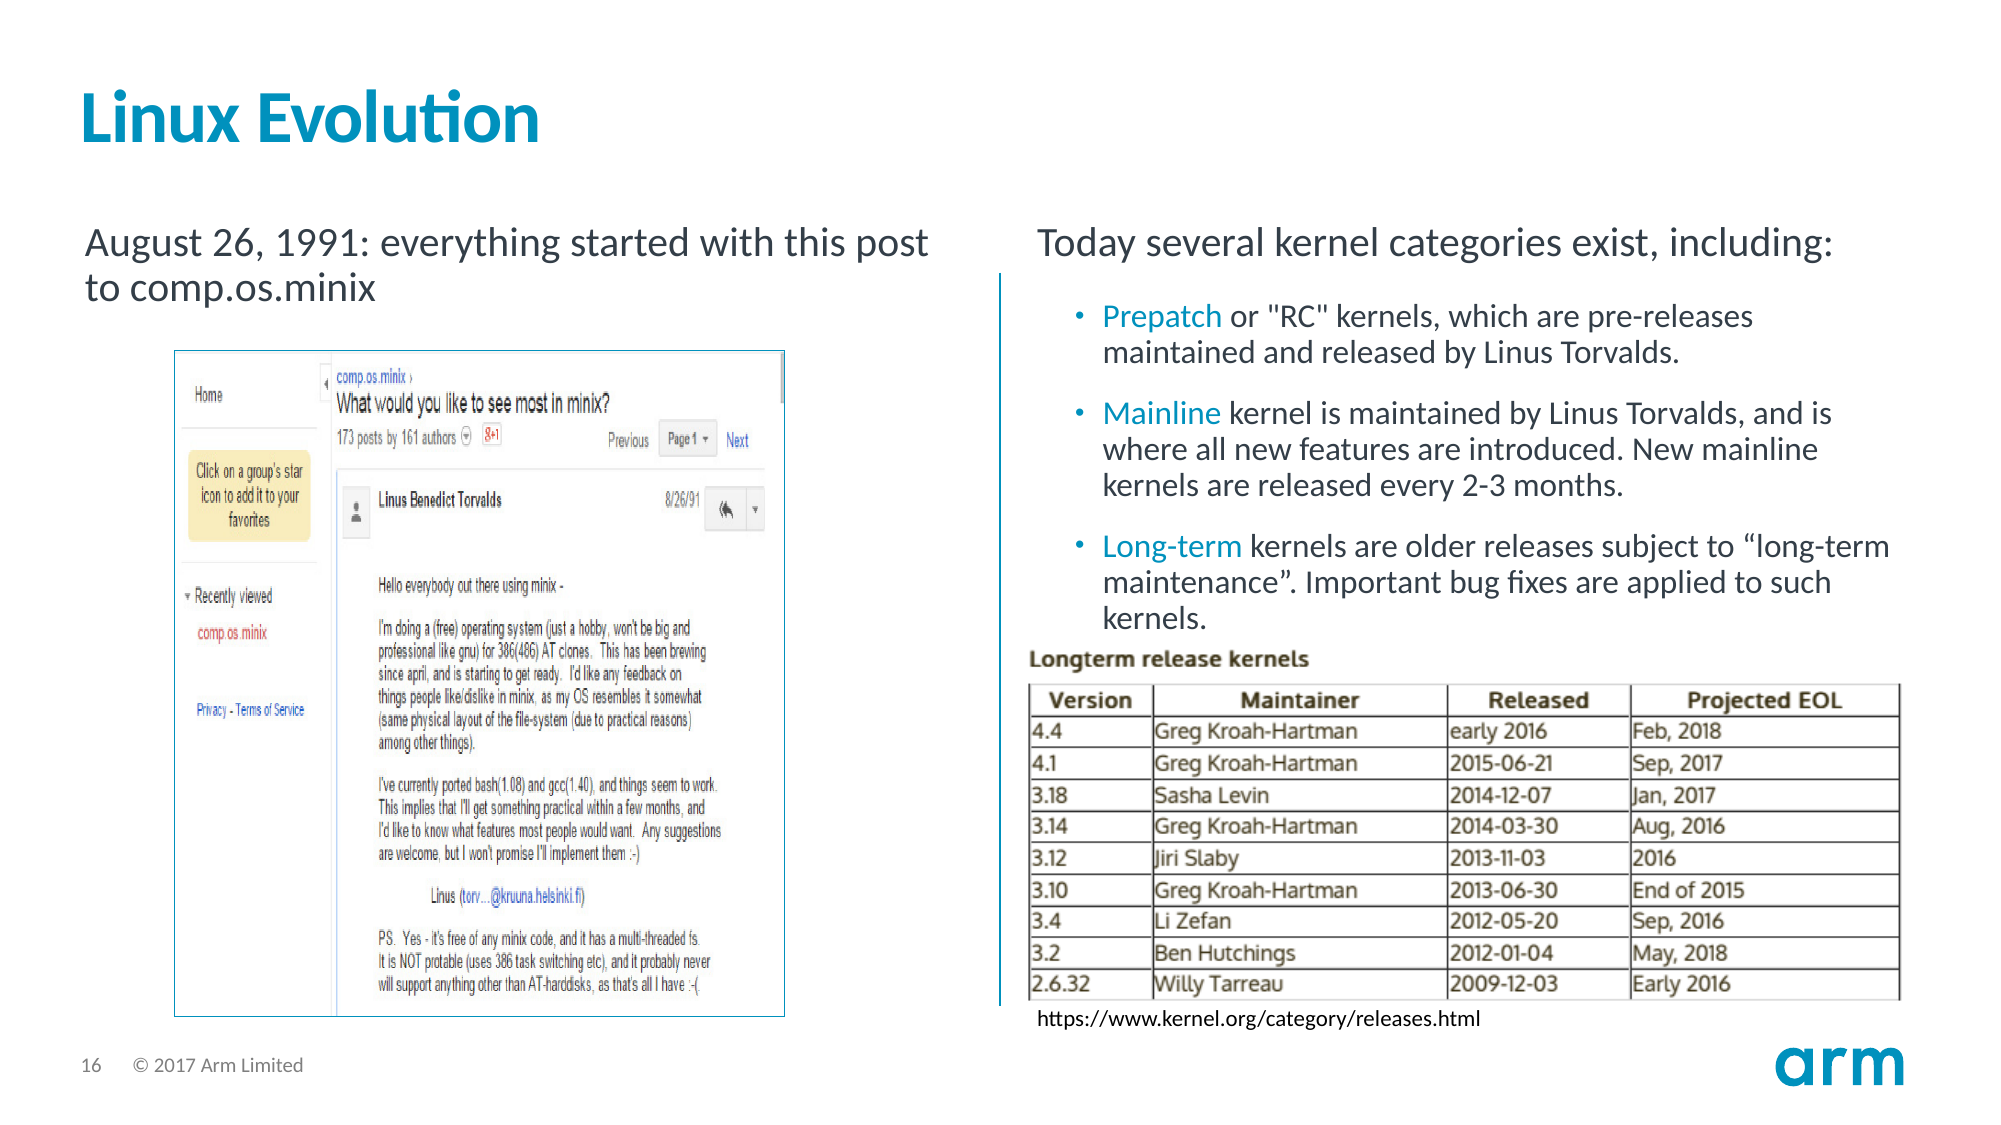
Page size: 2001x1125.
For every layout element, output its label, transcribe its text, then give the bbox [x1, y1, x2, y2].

list August 26, 1991: everything started with this post to comp.os.minix [84, 220, 960, 813]
text_box https://www.kernel.org/category/releases.html [1037, 1004, 1544, 1054]
list Today several kernel categories exist, including: Prepatch or "RC" kernels, which are pre-releases maintained and released by Linus Torvalds. Mainline kernel is maintained by Linus Torvalds, and is where all new features are introduced. New mainline kernels are released every 2-3 months. Long-term kernels are older releases subject to “long-term maintenance”. Important bug fixes are applied to such kernels. [1037, 220, 1912, 813]
title Linux Evolution [80, 48, 1915, 158]
picture [176, 352, 783, 1015]
picture [1012, 641, 1905, 1004]
